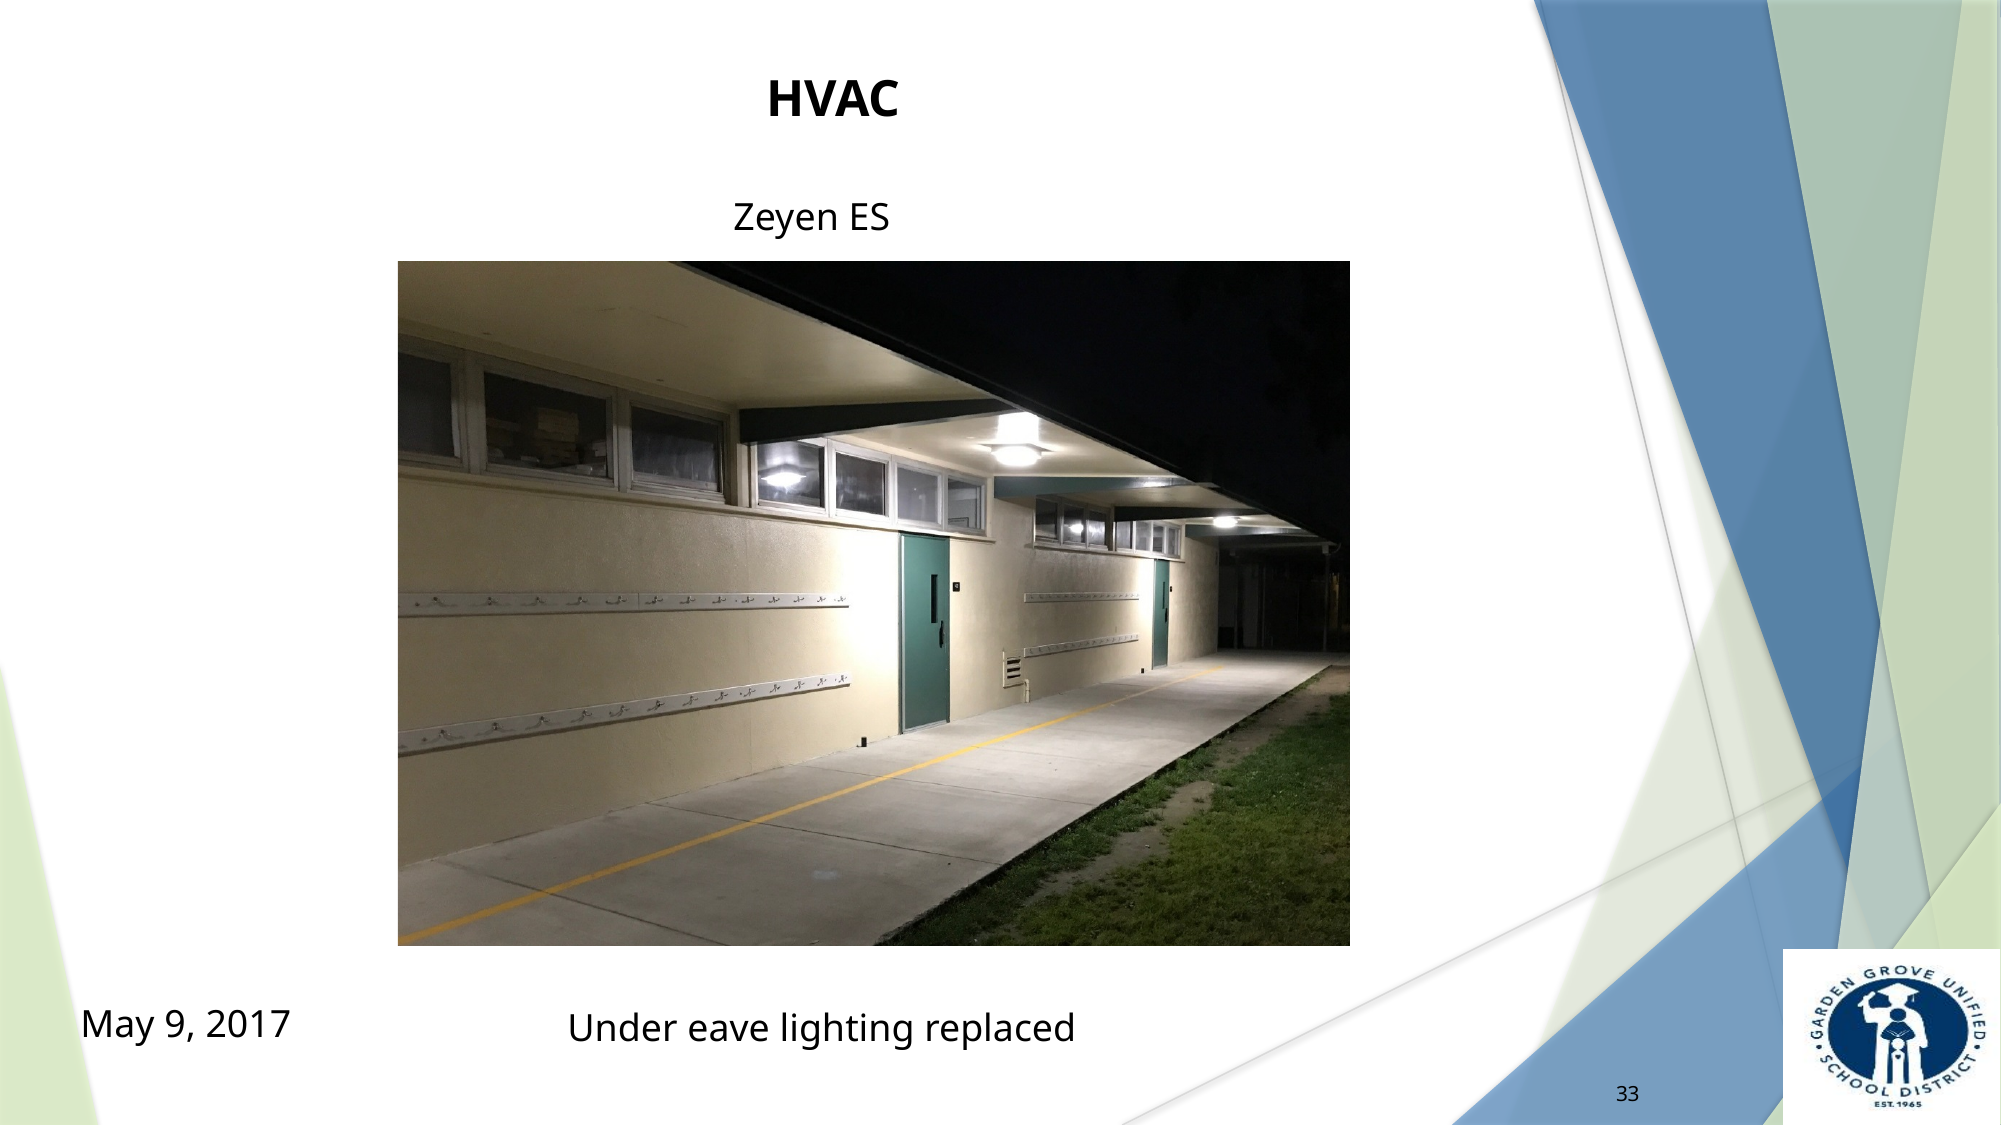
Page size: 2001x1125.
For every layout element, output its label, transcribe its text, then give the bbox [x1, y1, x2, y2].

text_box [303, 24, 1350, 200]
picture [1783, 949, 2001, 1125]
text_box May 9, 2017 [65, 992, 543, 1053]
picture [397, 261, 1351, 946]
text_box Under eave lighting replaced [351, 996, 1302, 1057]
slide_number 33 [1542, 1065, 1655, 1125]
text_box Zeyen ES [718, 200, 905, 246]
text_box HVAC [451, 59, 1202, 195]
